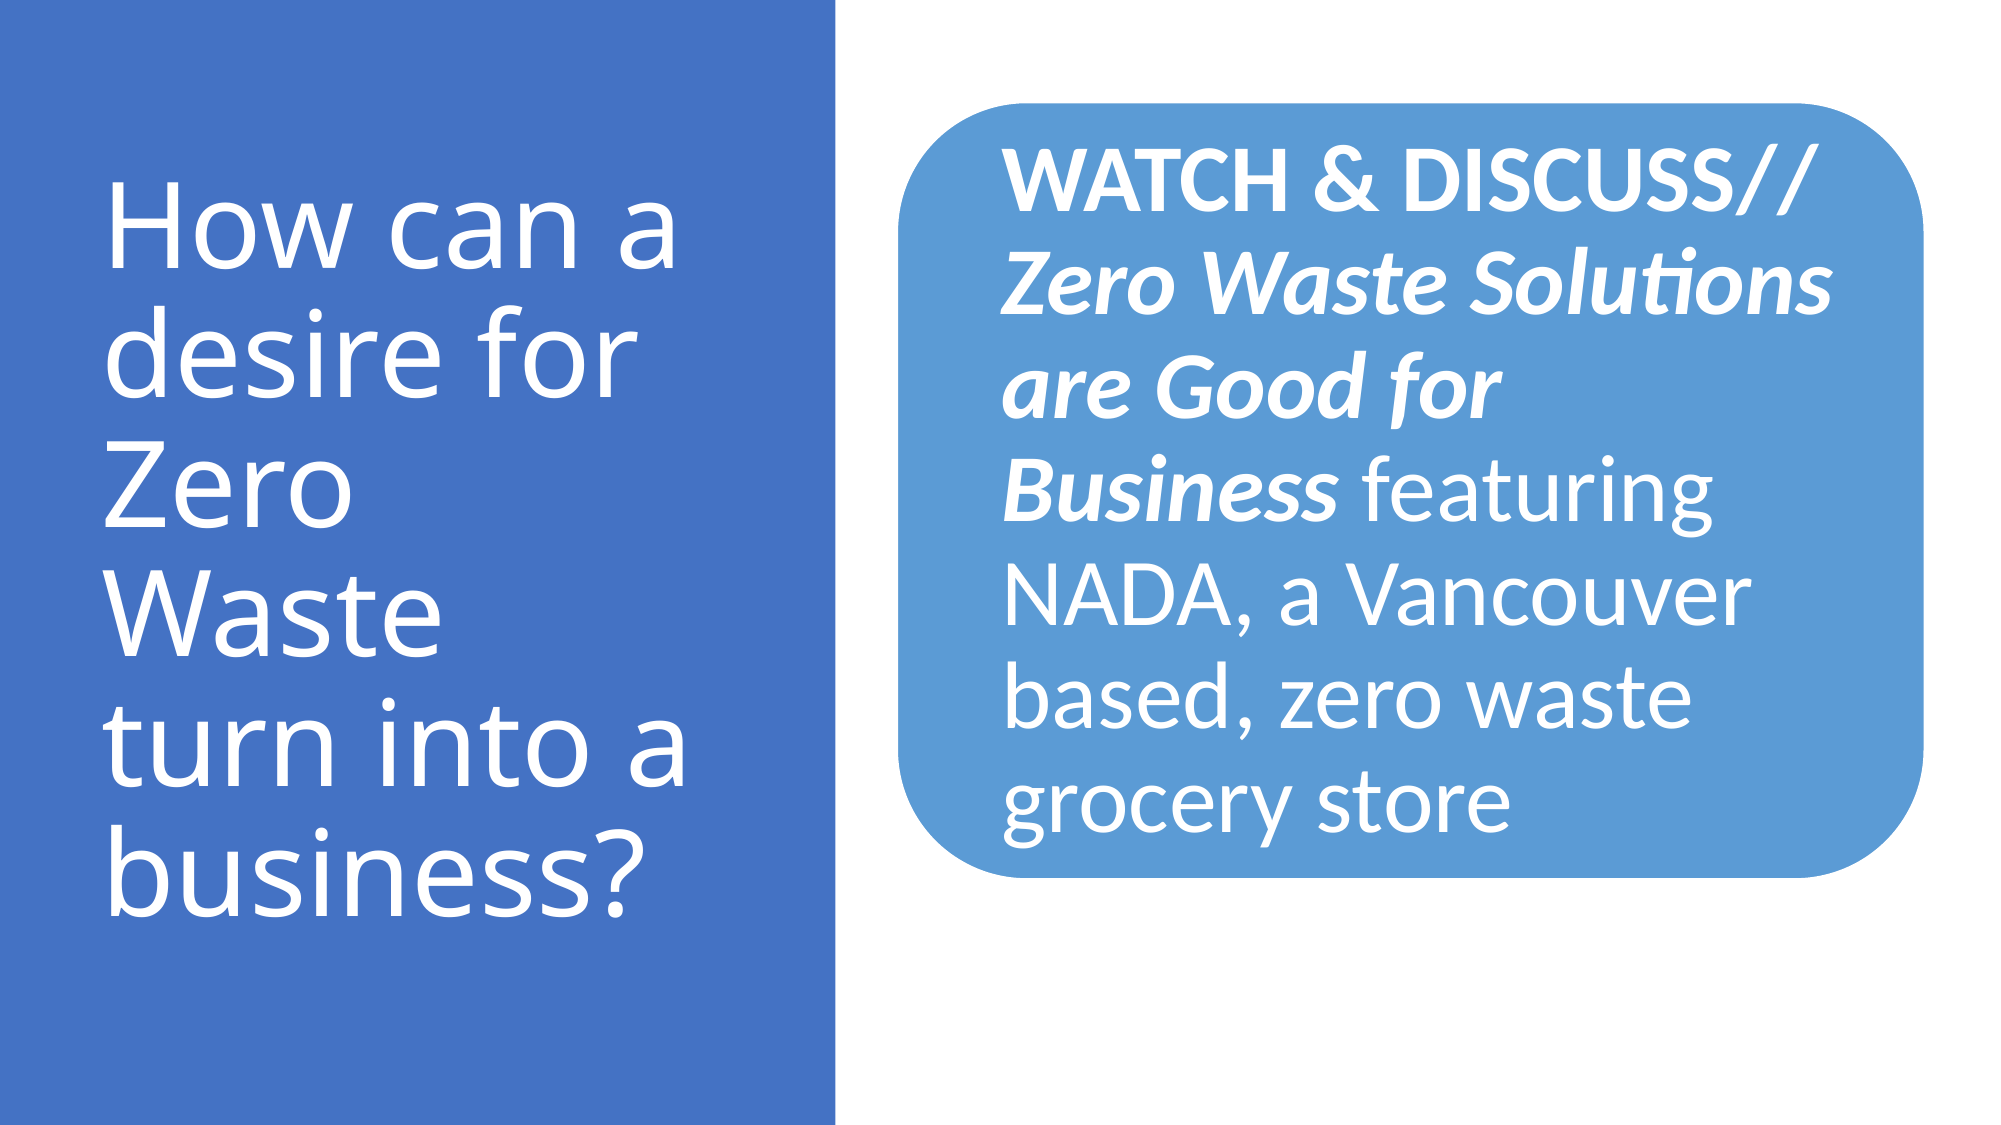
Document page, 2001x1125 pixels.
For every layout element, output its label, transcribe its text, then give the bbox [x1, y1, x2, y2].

text_box [0, 0, 836, 1125]
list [897, 101, 1925, 1005]
title How can a desire for Zero Waste turn into a business? [86, 101, 711, 1005]
